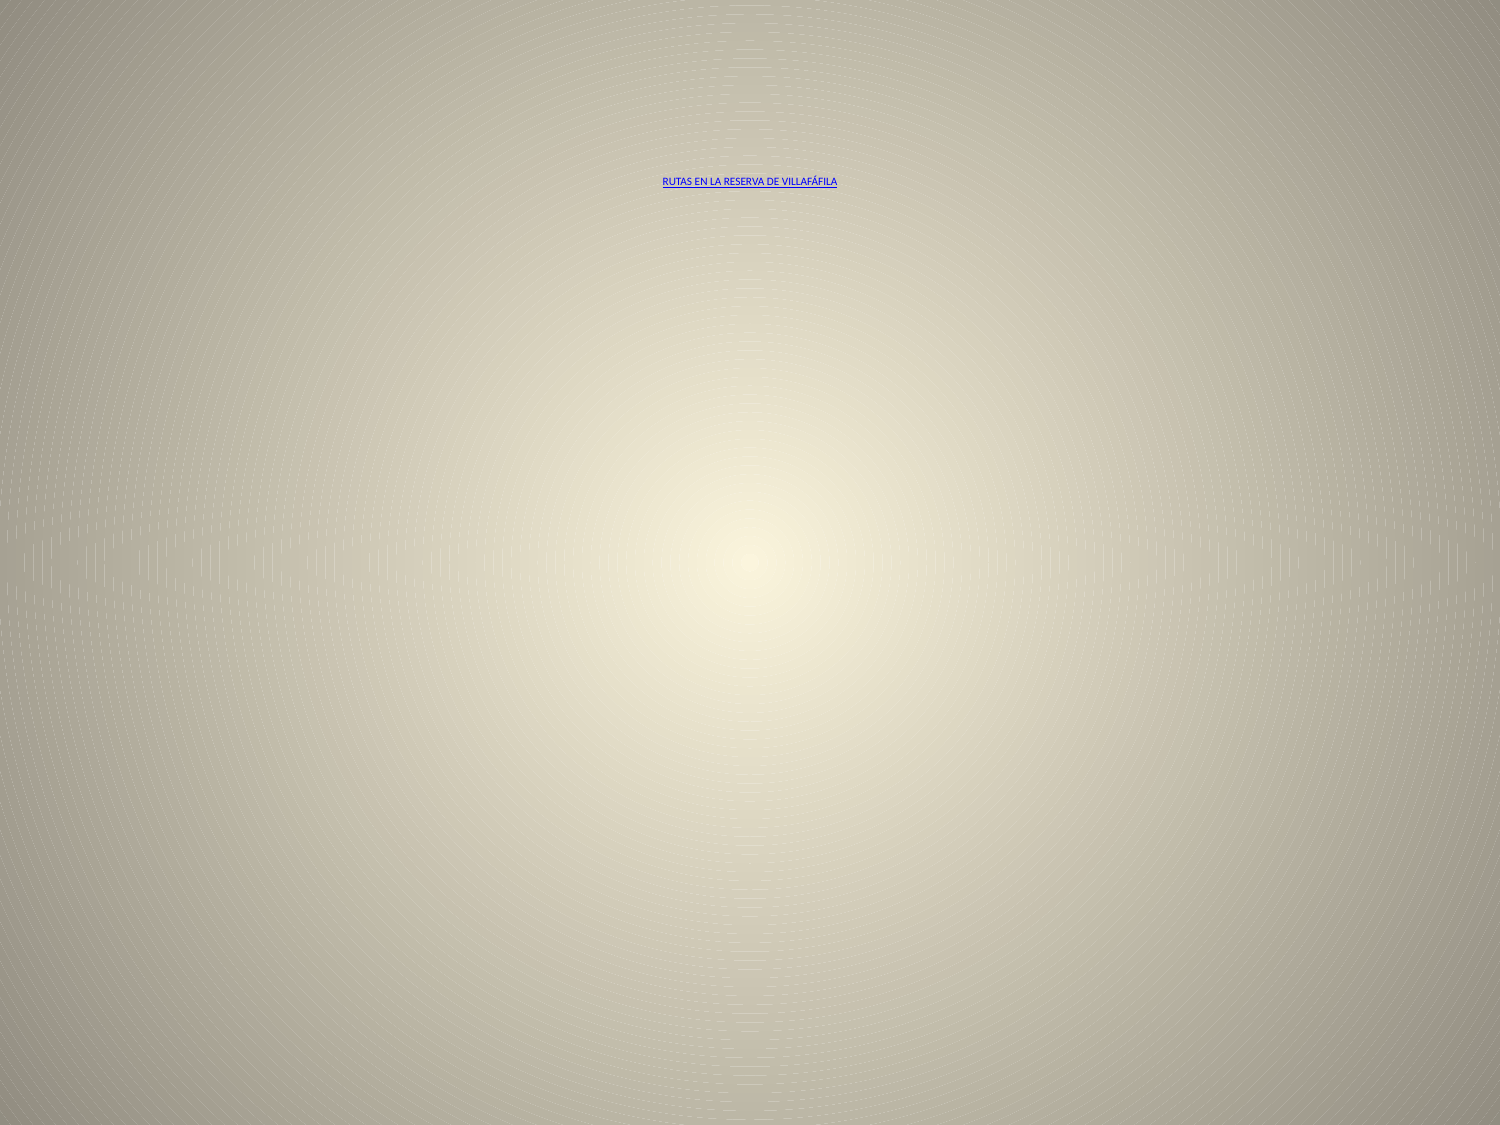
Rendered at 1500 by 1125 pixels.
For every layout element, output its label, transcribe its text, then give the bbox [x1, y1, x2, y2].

title RUTAS EN LA RESERVA DE VILLAFÁFILA [75, 45, 1425, 233]
